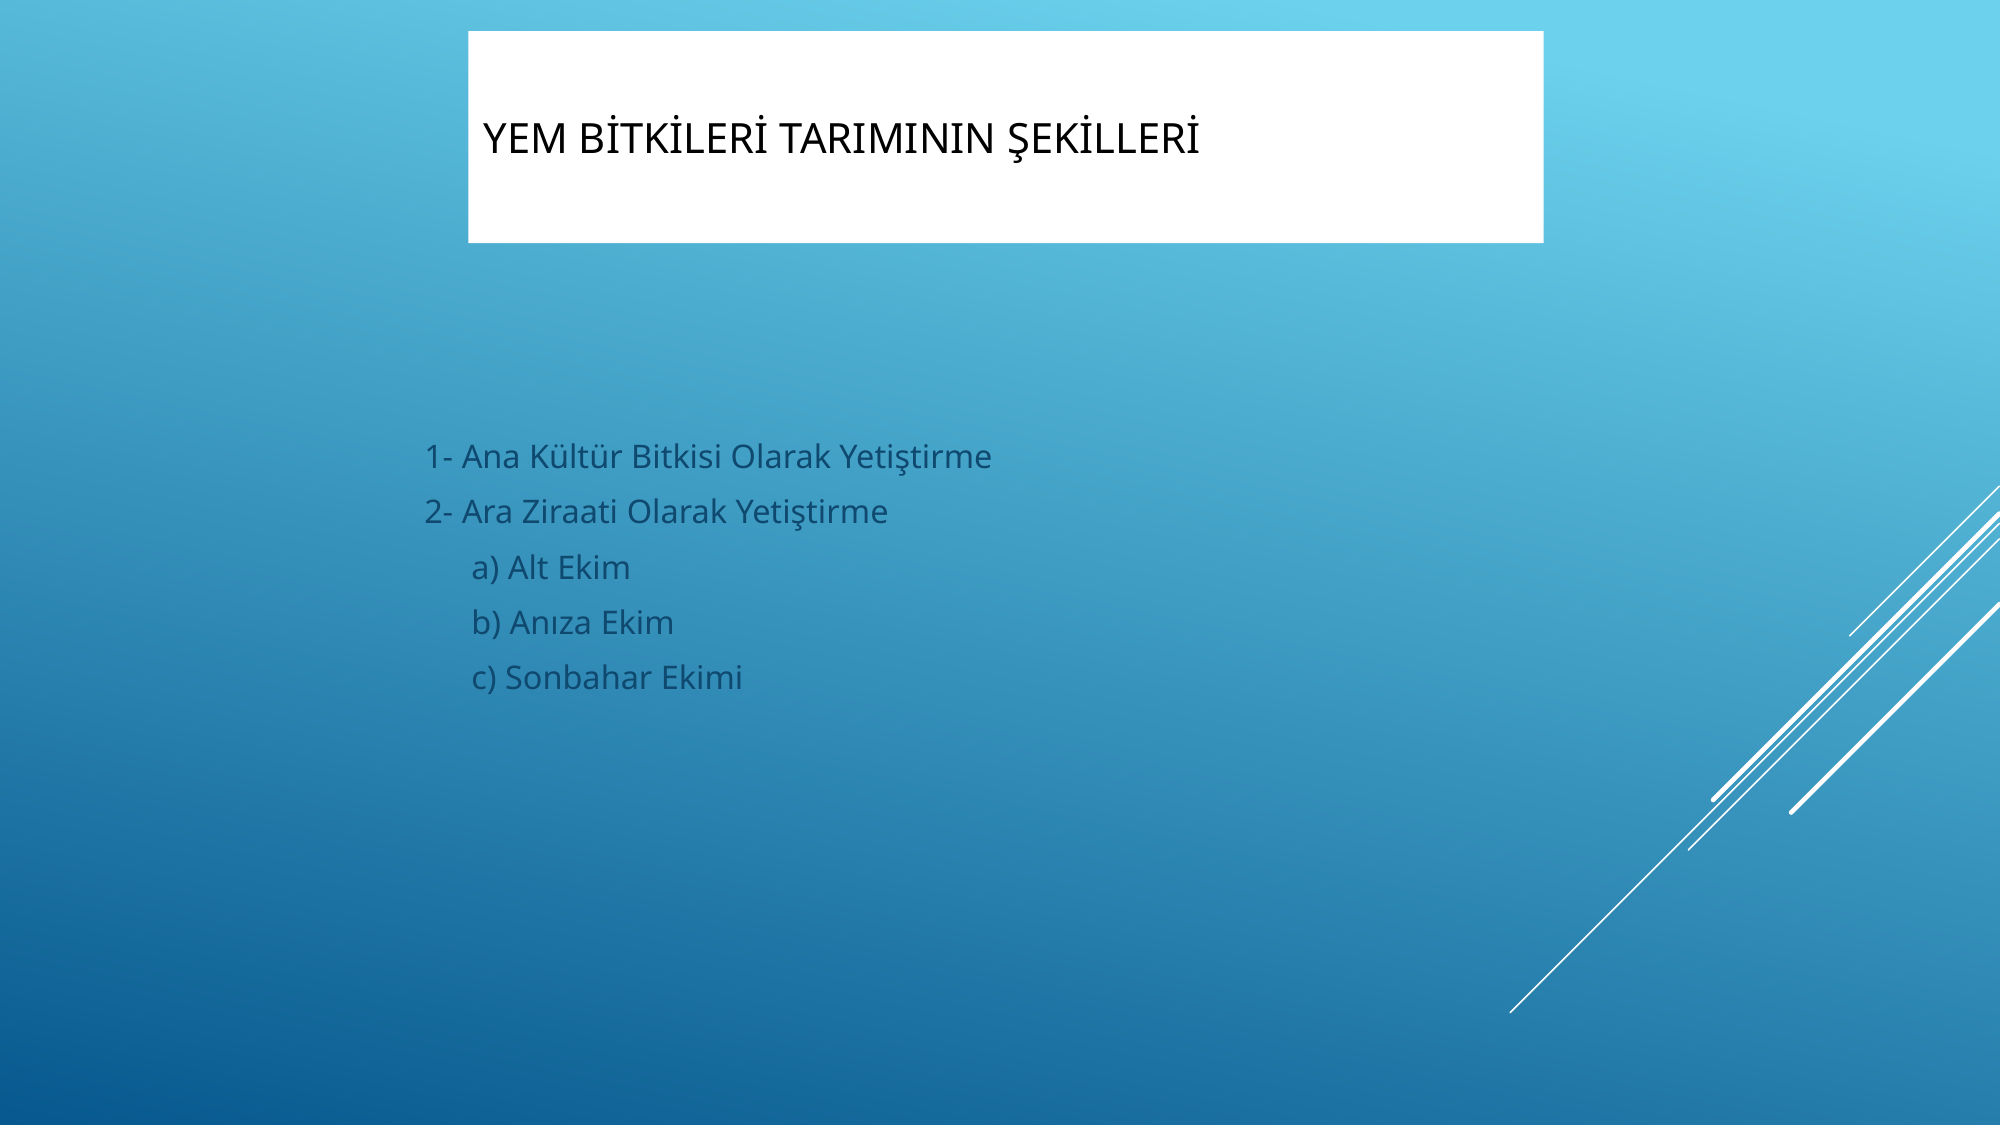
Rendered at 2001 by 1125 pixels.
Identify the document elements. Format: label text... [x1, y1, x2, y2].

list 1- Ana Kültür Bitkisi Olarak Yetiştirme 2- Ara Ziraati Olarak Yetiştirme a) Alt Ekim b) Anıza Ekim c) Sonbahar Ekimi [409, 373, 1697, 706]
title YEM BİTKİLERİ TARIMININ ŞEKİLLERİ [468, 31, 1544, 244]
